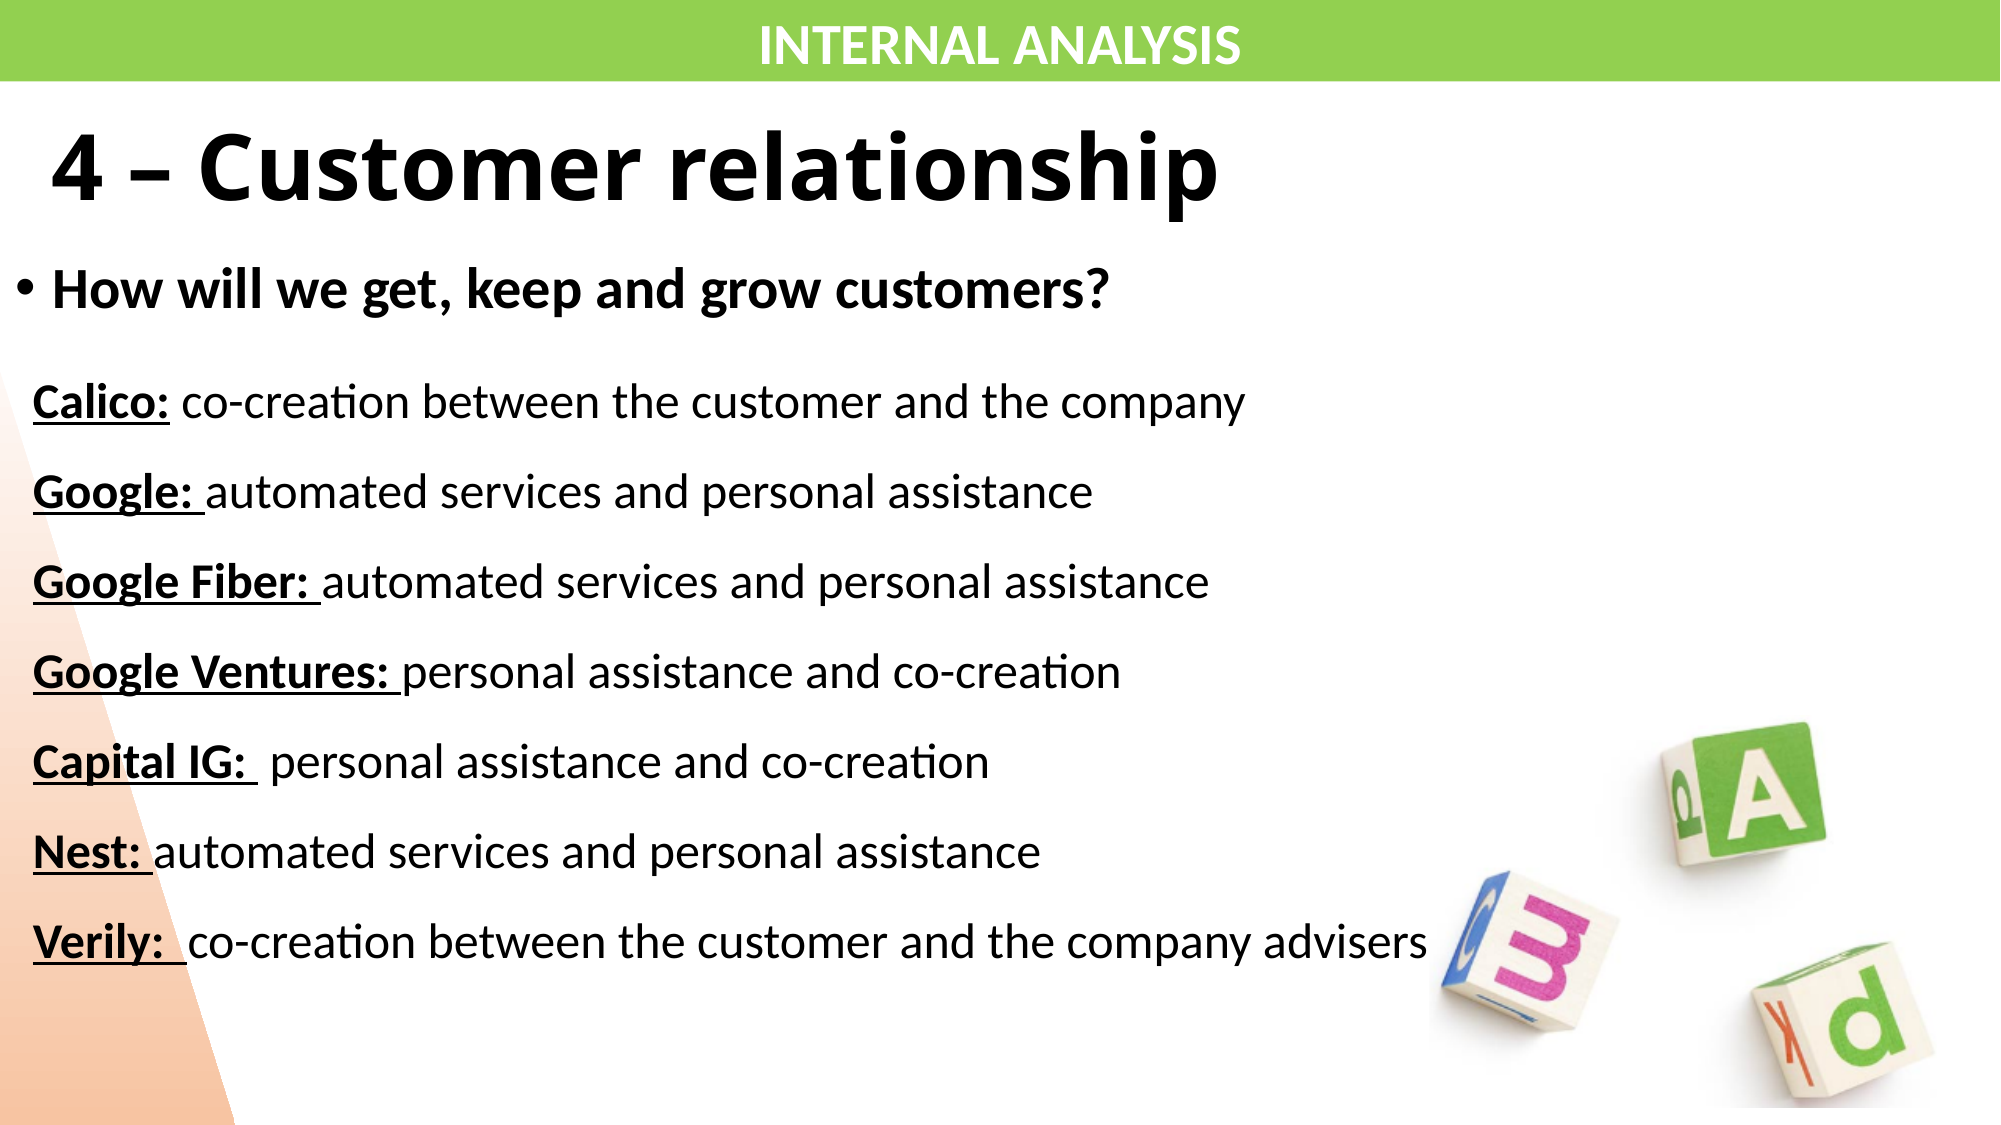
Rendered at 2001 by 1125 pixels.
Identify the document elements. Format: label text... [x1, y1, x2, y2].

title 4 – Customer relationship [35, 61, 1761, 280]
text_box [0, 371, 236, 1125]
text_box INTERNAL ANALYSIS [0, 0, 2000, 82]
text_box Calico: co-creation between the customer and the company Google: automated services and personal assistance Google Fiber: automated services and personal assistance Google Ventures: personal assistance and co-creation Capital IG: personal assistance and co-creation Nest: automated services and personal assistance Verily: co-creation between the customer and the company advisers [18, 342, 1725, 976]
list How will we get, keep and grow customers? [0, 251, 1725, 342]
picture [1429, 715, 1946, 1108]
